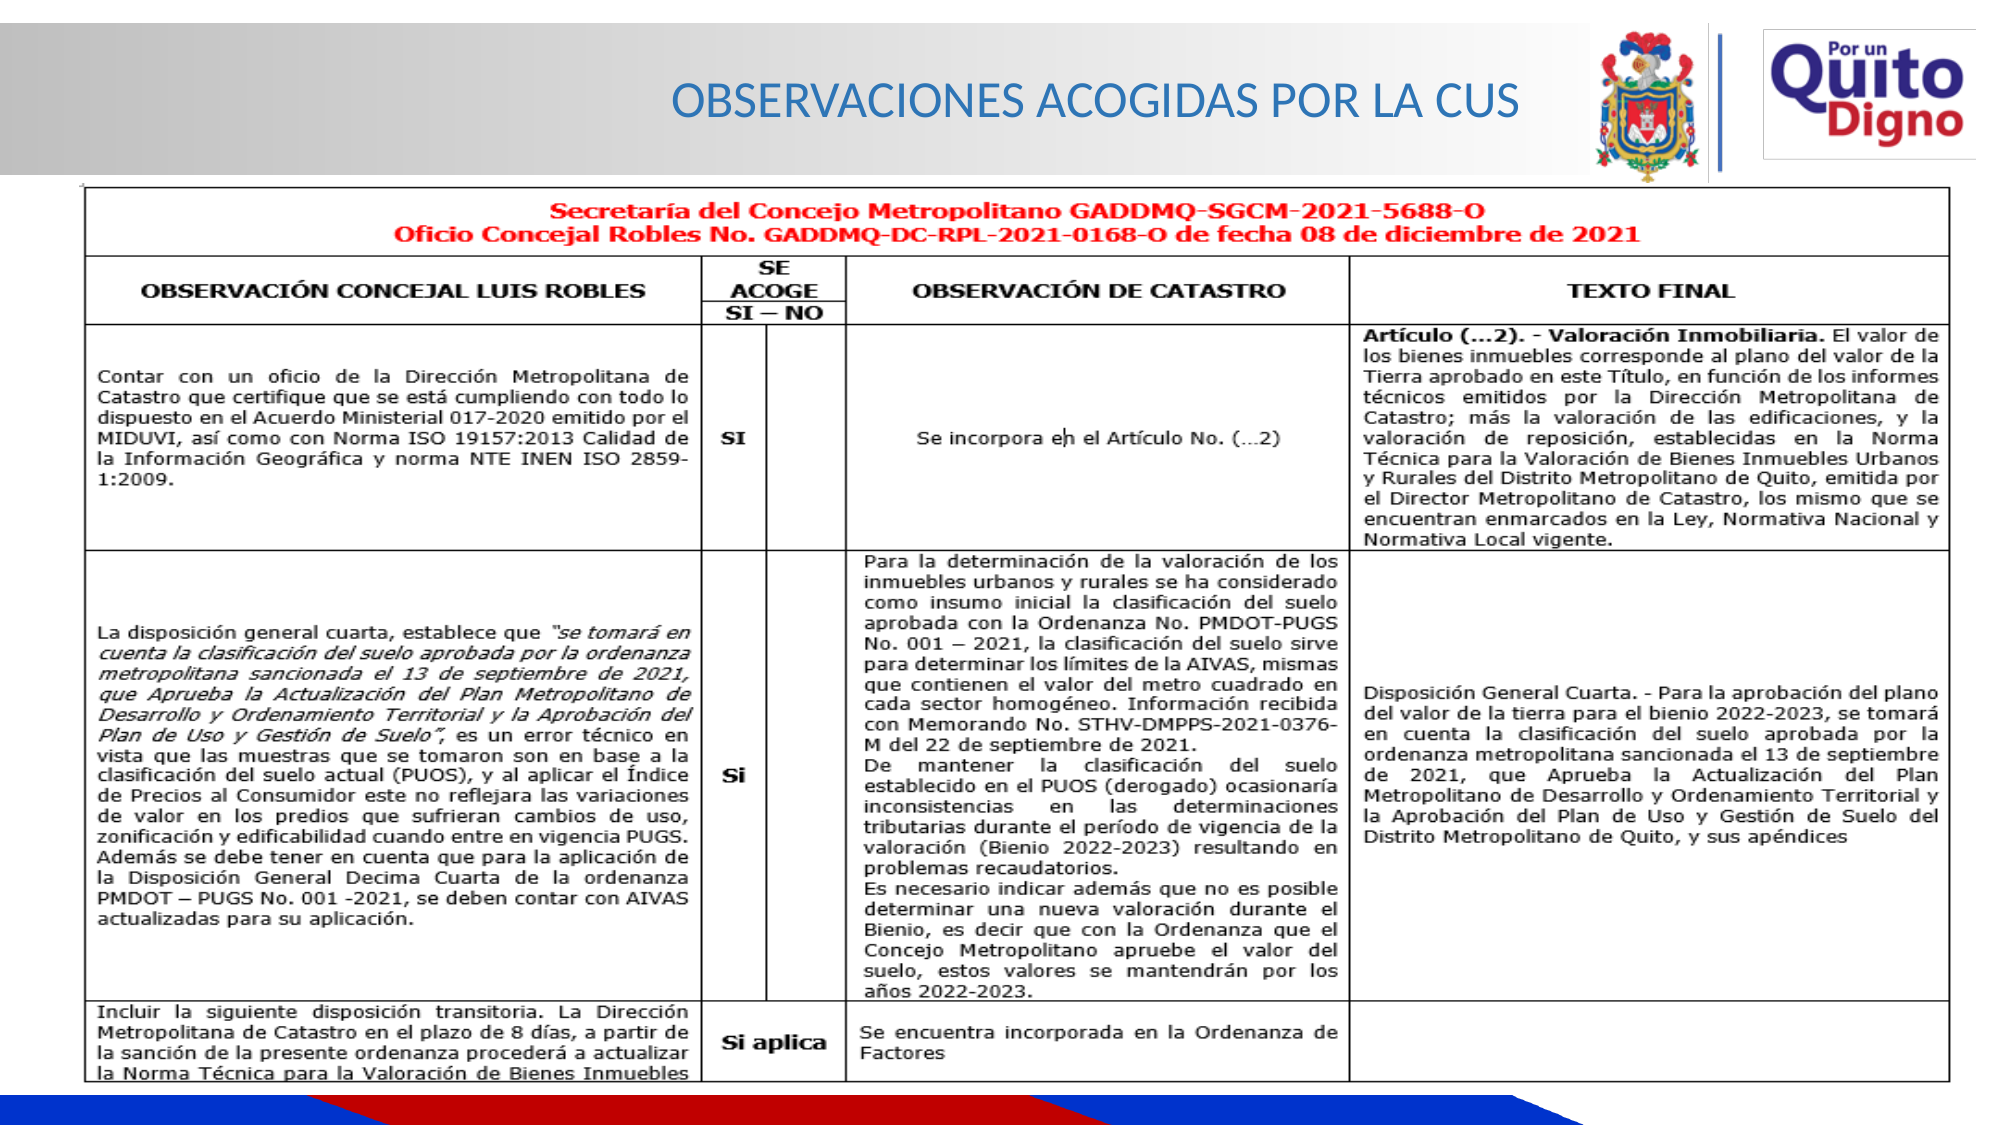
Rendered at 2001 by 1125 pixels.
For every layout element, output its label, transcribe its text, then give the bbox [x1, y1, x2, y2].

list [1590, 23, 1976, 194]
picture [0, 1095, 1584, 1125]
text_box [0, 22, 1667, 176]
text_box OBSERVACIONES ACOGIDAS POR LA CUS [228, 57, 1536, 135]
picture [79, 183, 1960, 1088]
